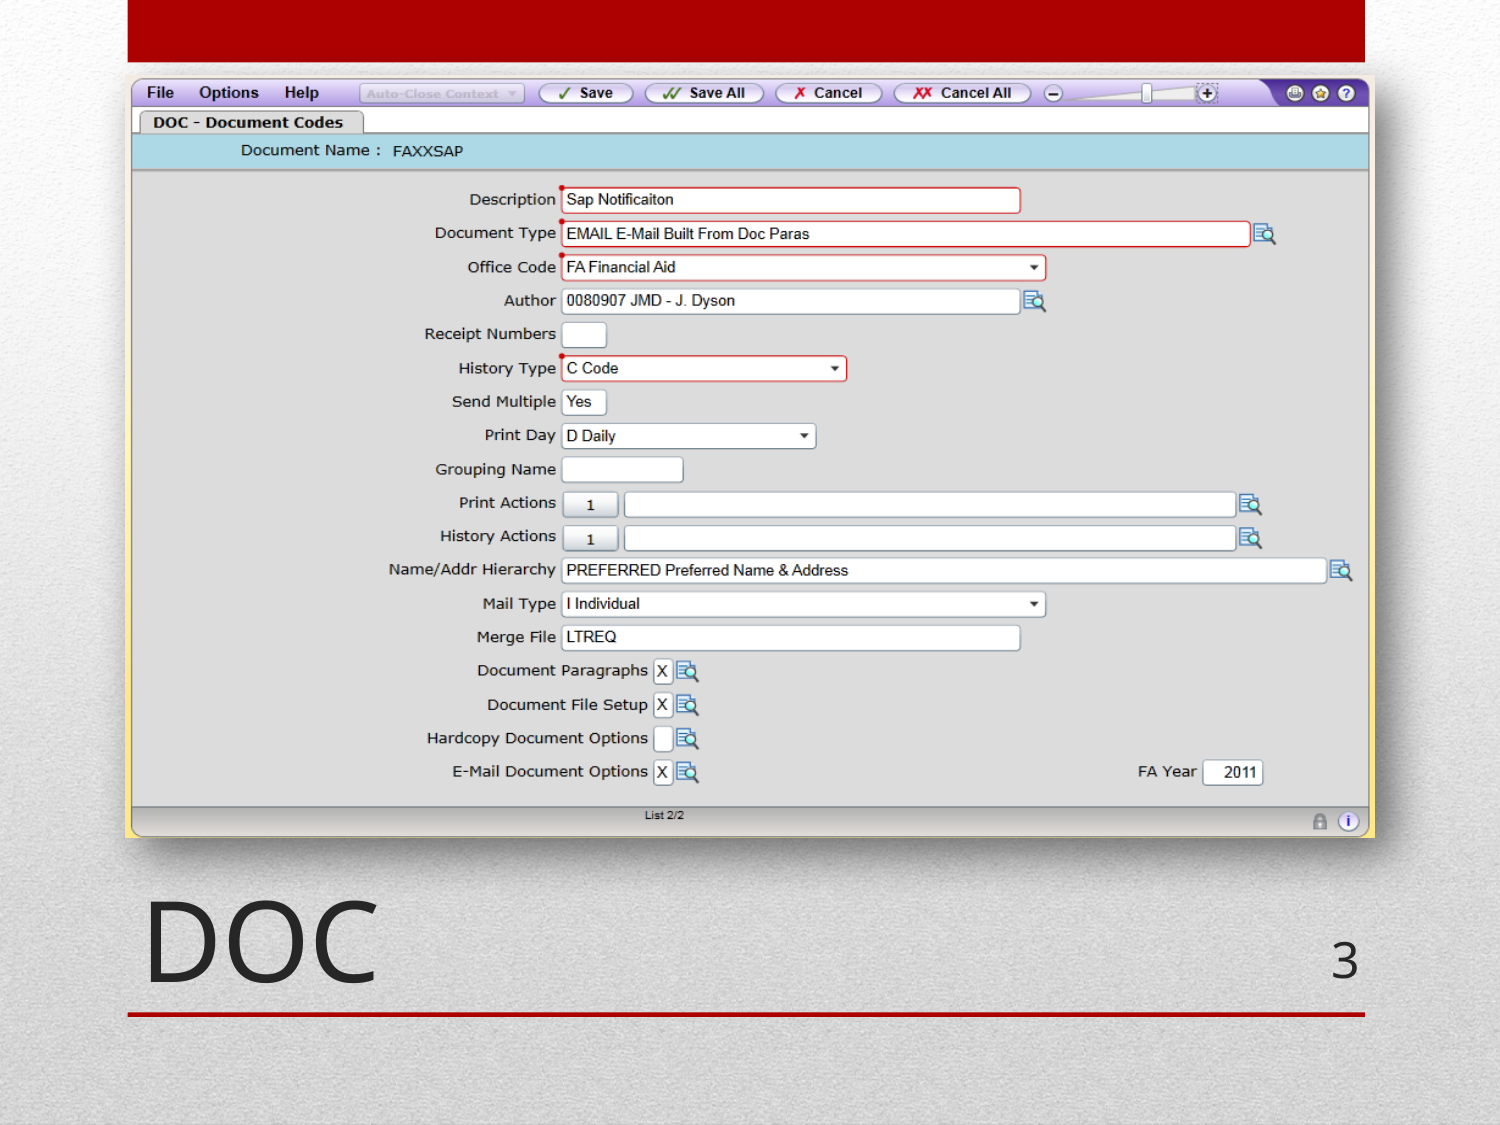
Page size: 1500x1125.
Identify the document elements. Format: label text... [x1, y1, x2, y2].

slide_number 3 [1250, 933, 1375, 993]
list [124, 74, 1376, 839]
title DOC [125, 872, 1238, 1013]
